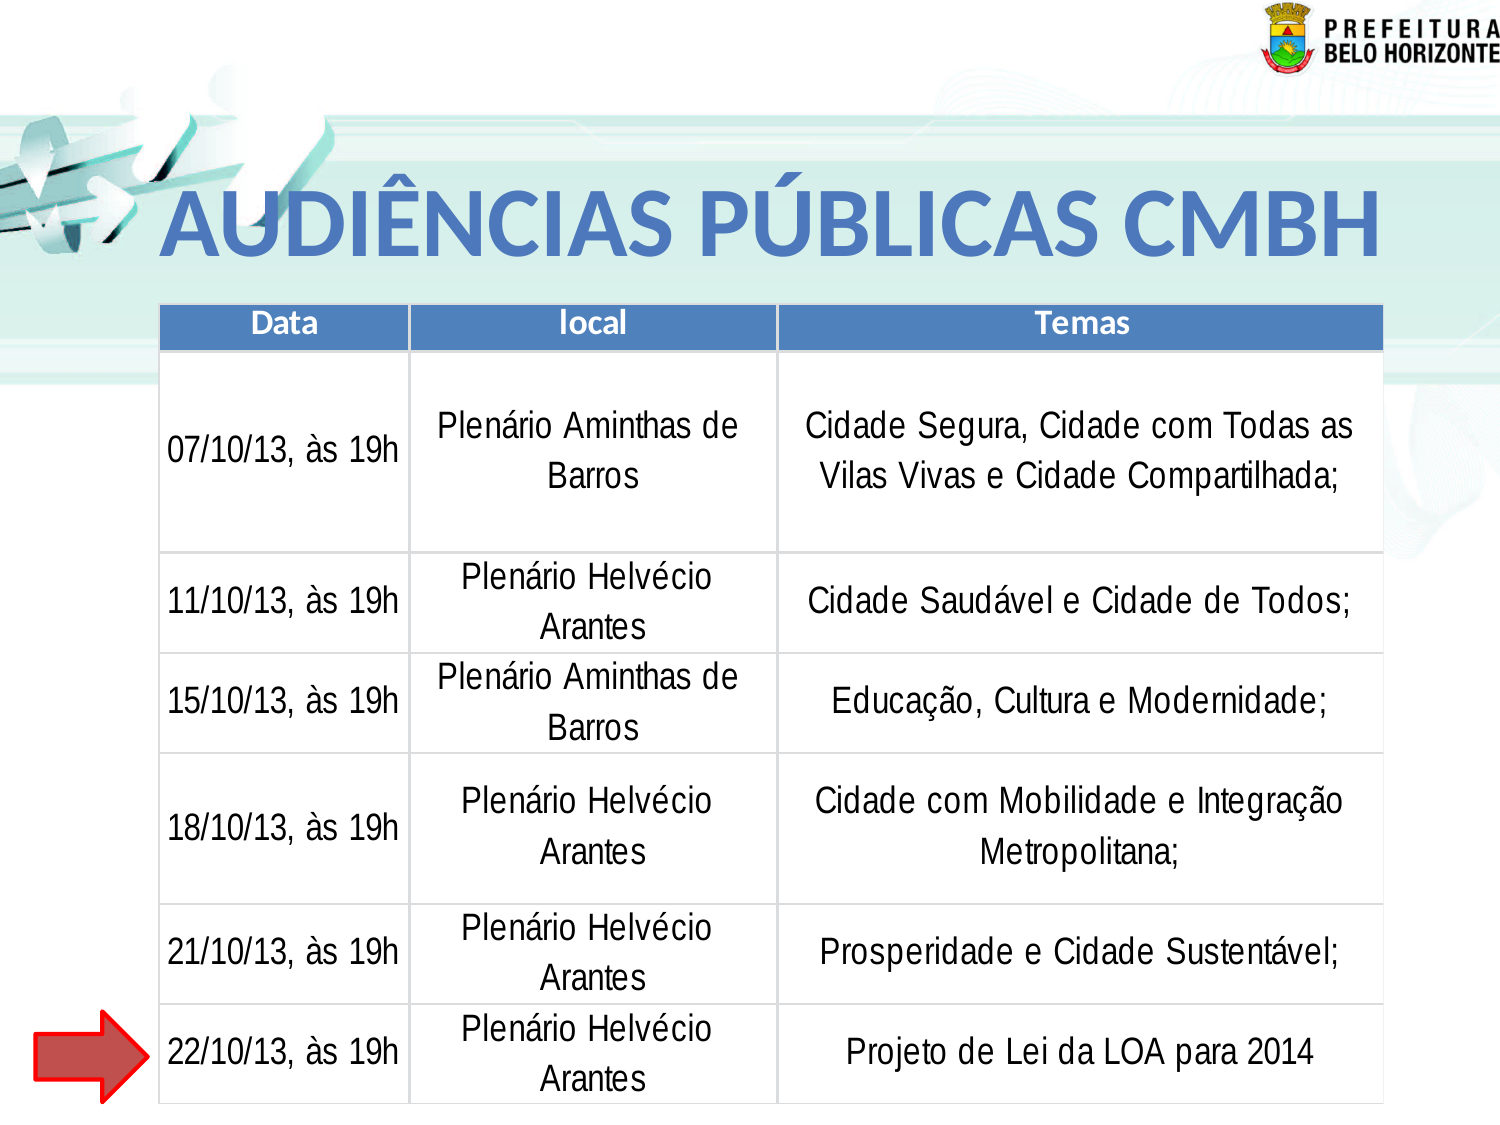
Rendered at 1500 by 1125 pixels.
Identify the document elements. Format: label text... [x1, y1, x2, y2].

text_box AudiênciaS públicas cmbh [144, 149, 1399, 284]
text_box [33, 1009, 150, 1105]
picture [0, 0, 1500, 1125]
